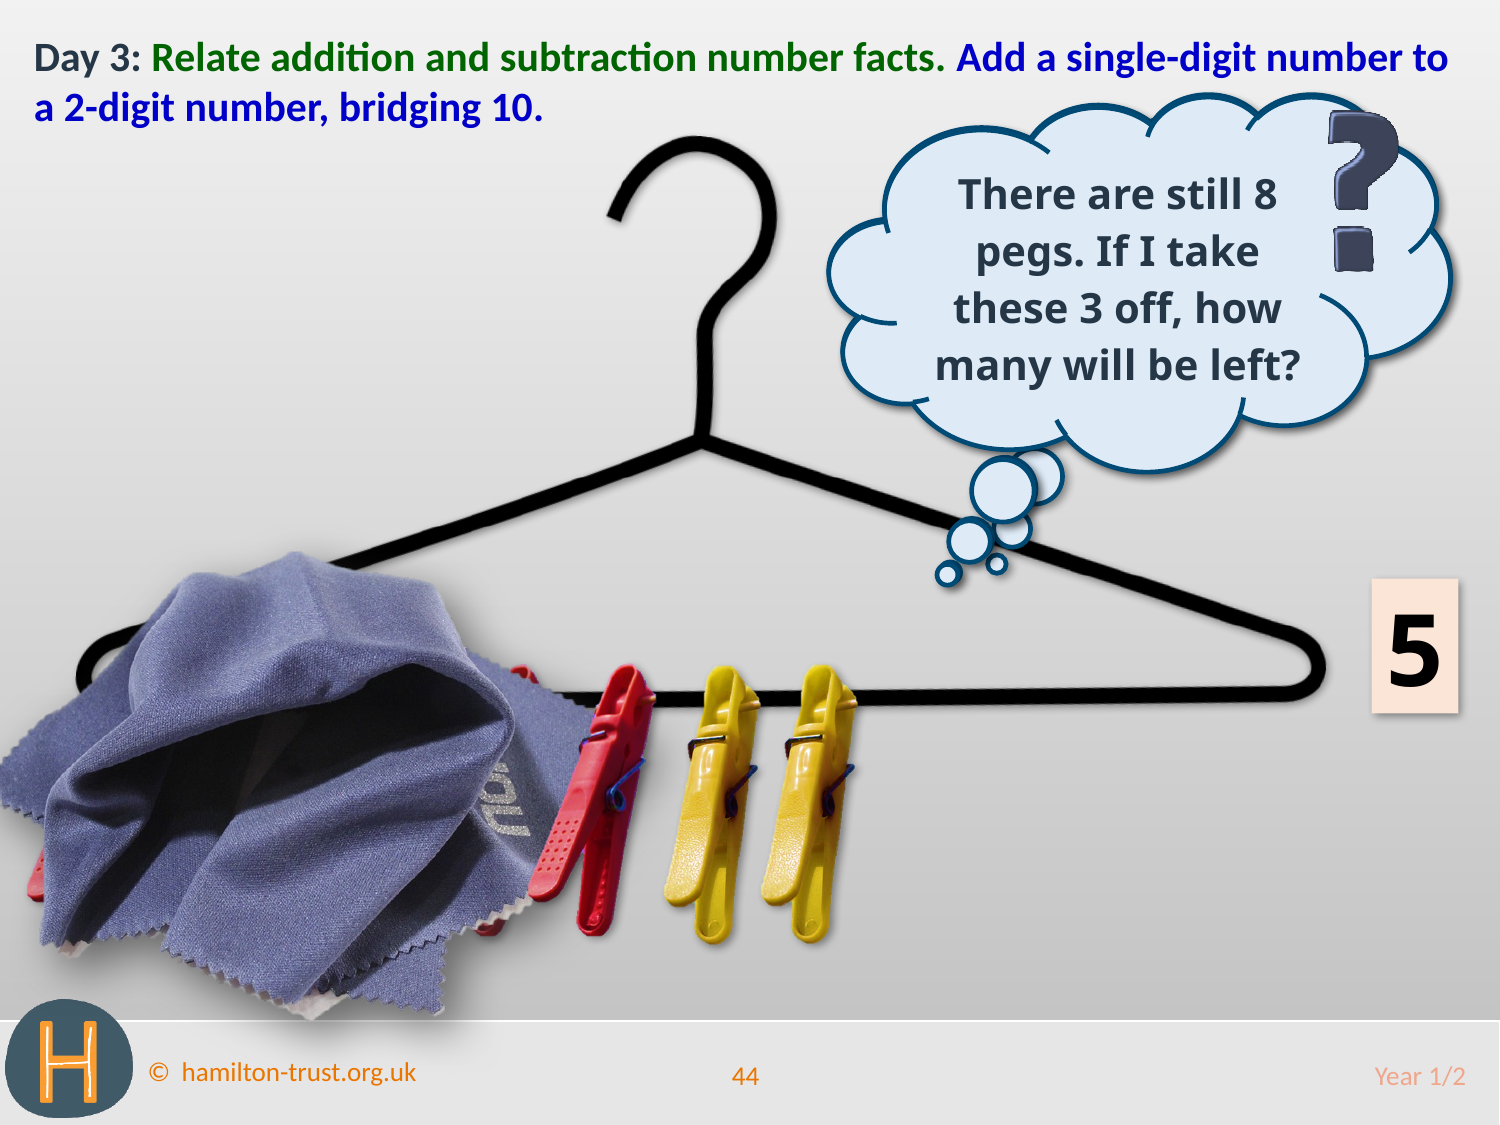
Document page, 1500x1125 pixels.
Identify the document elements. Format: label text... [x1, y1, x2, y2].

picture [0, 83, 1344, 1047]
footer Year 1/2 [870, 1044, 1482, 1105]
picture [5, 1063, 133, 1118]
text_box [829, 95, 1451, 471]
slide_number 44 [686, 1044, 805, 1105]
text_box 5 [1371, 578, 1459, 714]
text_box Day 3: Relate addition and subtraction number facts. Add a single-digit number to a 2-digit number, bridging 10. [19, 22, 1485, 138]
